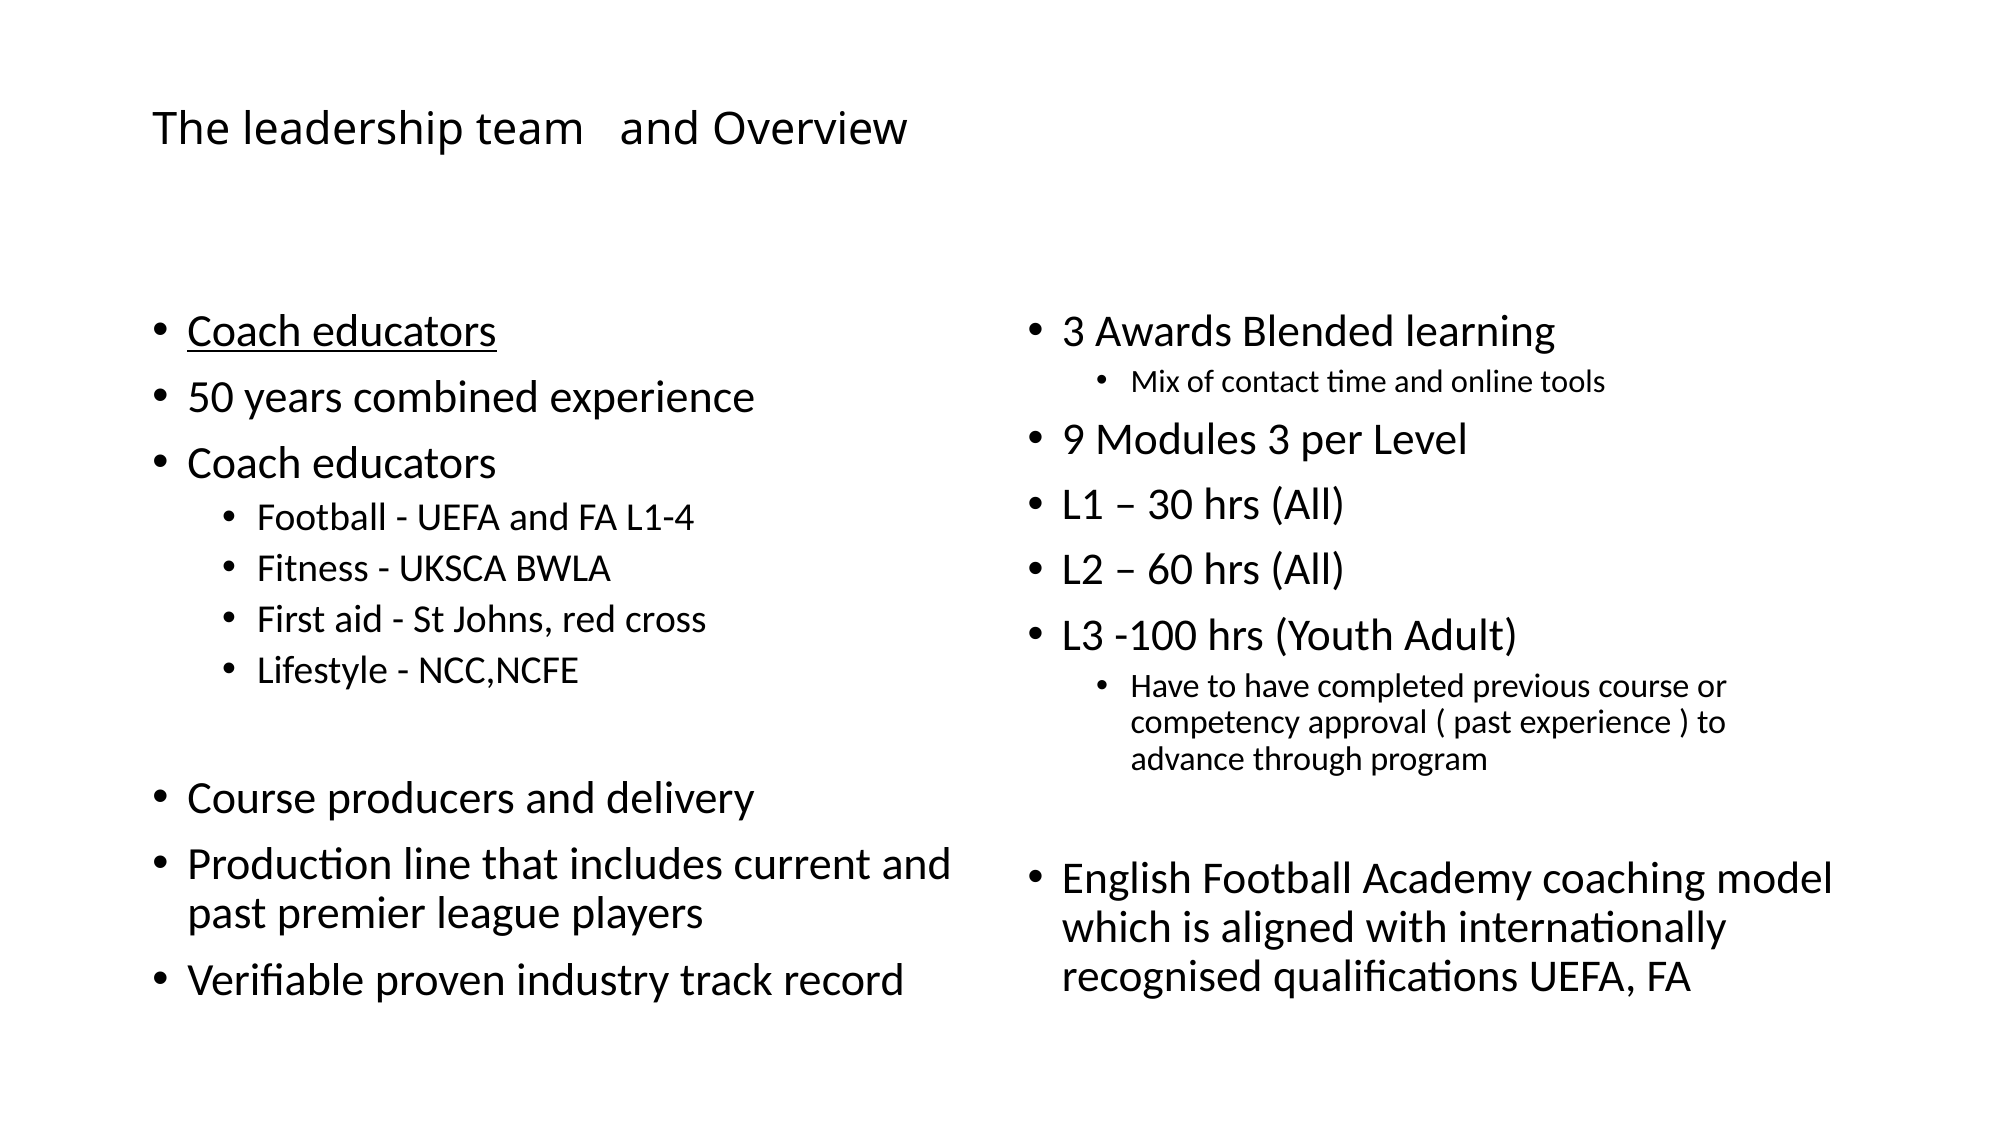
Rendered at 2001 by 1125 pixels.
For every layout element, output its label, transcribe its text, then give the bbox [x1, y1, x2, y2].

title The leadership team and Overview [137, 0, 1863, 218]
list 3 Awards Blended learning Mix of contact time and online tools 9 Modules 3 per Level L1 – 30 hrs (All) L2 – 60 hrs (All) L3 -100 hrs (Youth Adult) Have to have completed previous course or competency approval ( past experience ) to advance through program English Football Academy coaching model which is aligned with internationally recognised qualifications UEFA, FA [1012, 299, 1863, 1014]
list Coach educators 50 years combined experience Coach educators Football - UEFA and FA L1-4 Fitness - UKSCA BWLA First aid - St Johns, red cross Lifestyle - NCC,NCFE Course producers and delivery Production line that includes current and past premier league players Verifiable proven industry track record [137, 299, 988, 1014]
